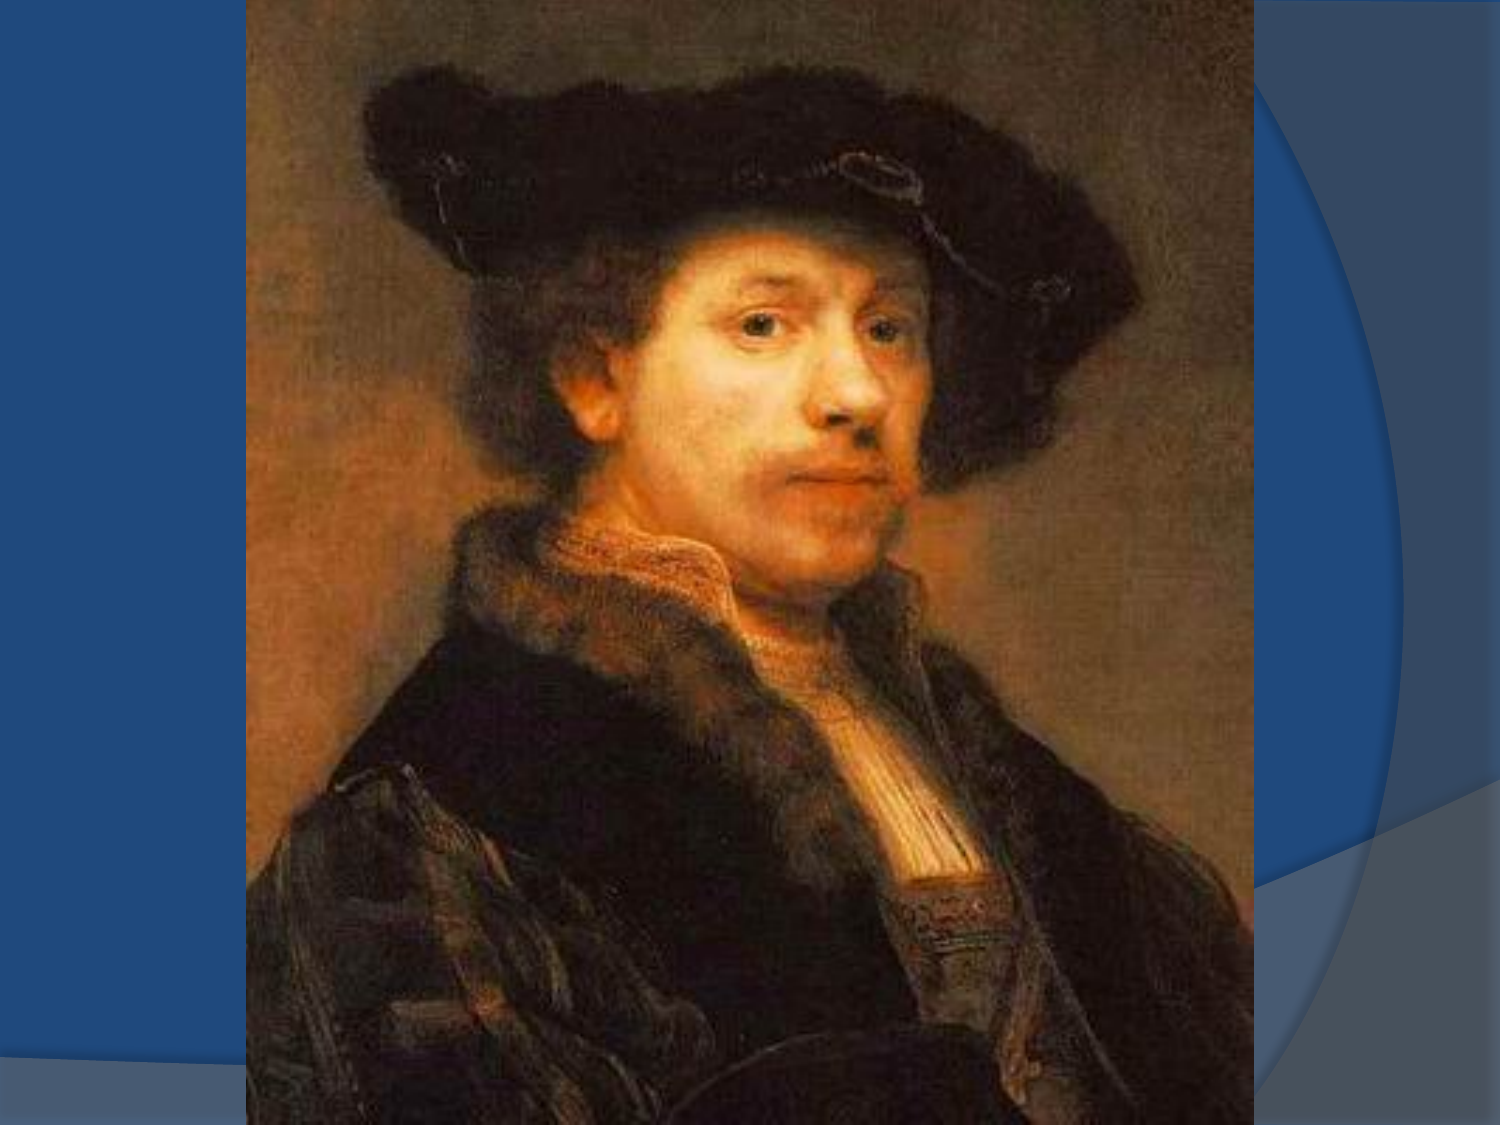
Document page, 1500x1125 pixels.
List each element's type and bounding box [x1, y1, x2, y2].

picture [246, 0, 1254, 1125]
